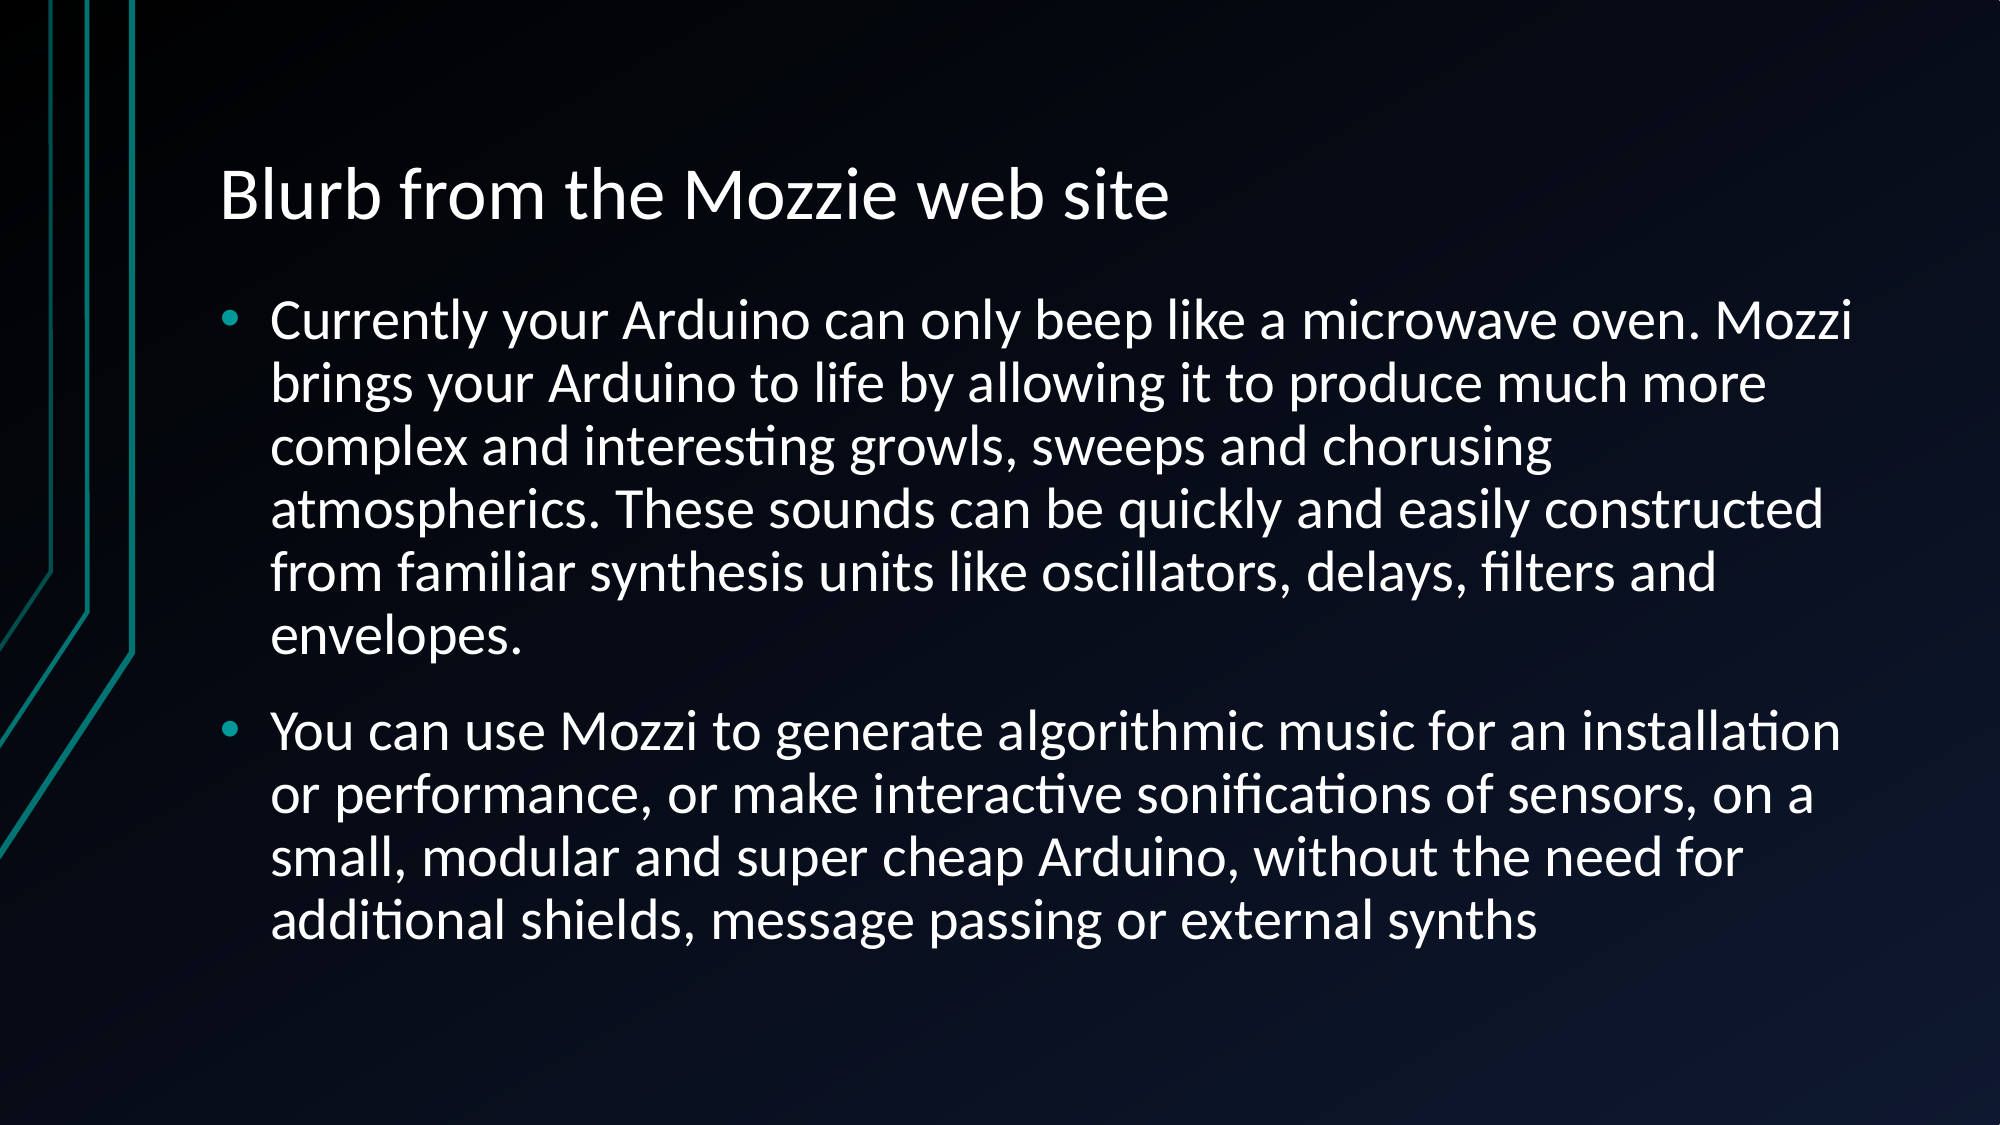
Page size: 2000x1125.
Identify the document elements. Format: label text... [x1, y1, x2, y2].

list Currently your Arduino can only beep like a microwave oven. Mozzi brings your Arduino to life by allowing it to produce much more complex and interesting growls, sweeps and chorusing atmospherics. These sounds can be quickly and easily constructed from familiar synthesis units like oscillators, delays, filters and envelopes. You can use Mozzi to generate algorithmic music for an installation or performance, or make interactive sonifications of sensors, on a small, modular and super cheap Arduino, without the need for additional shields, message passing or external synths [199, 279, 1900, 1012]
title Blurb from the Mozzie web site [199, 45, 1900, 246]
